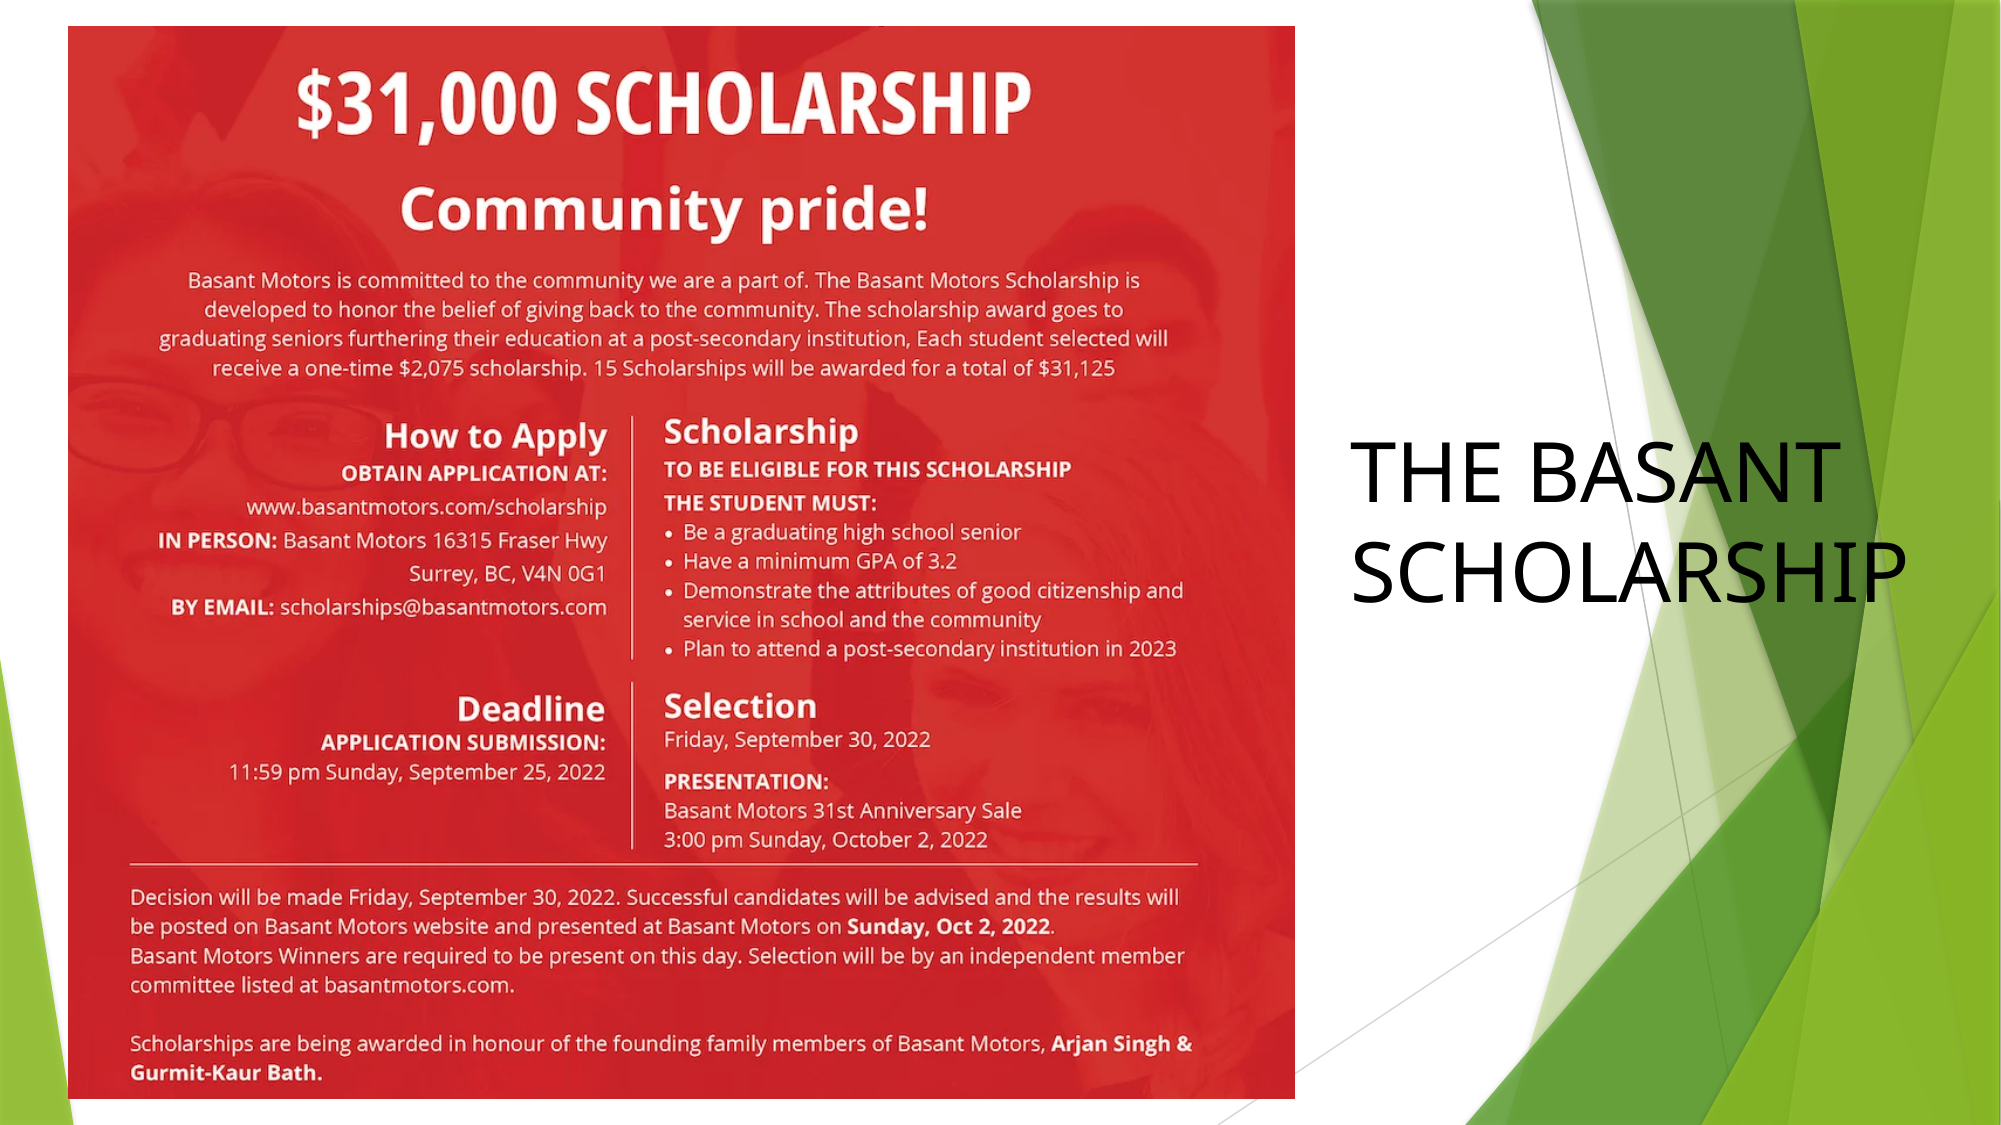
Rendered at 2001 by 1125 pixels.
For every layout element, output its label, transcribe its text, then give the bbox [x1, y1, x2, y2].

picture [68, 25, 1296, 1100]
text_box THE BASANT SCHOLARSHIP [1335, 411, 1931, 627]
